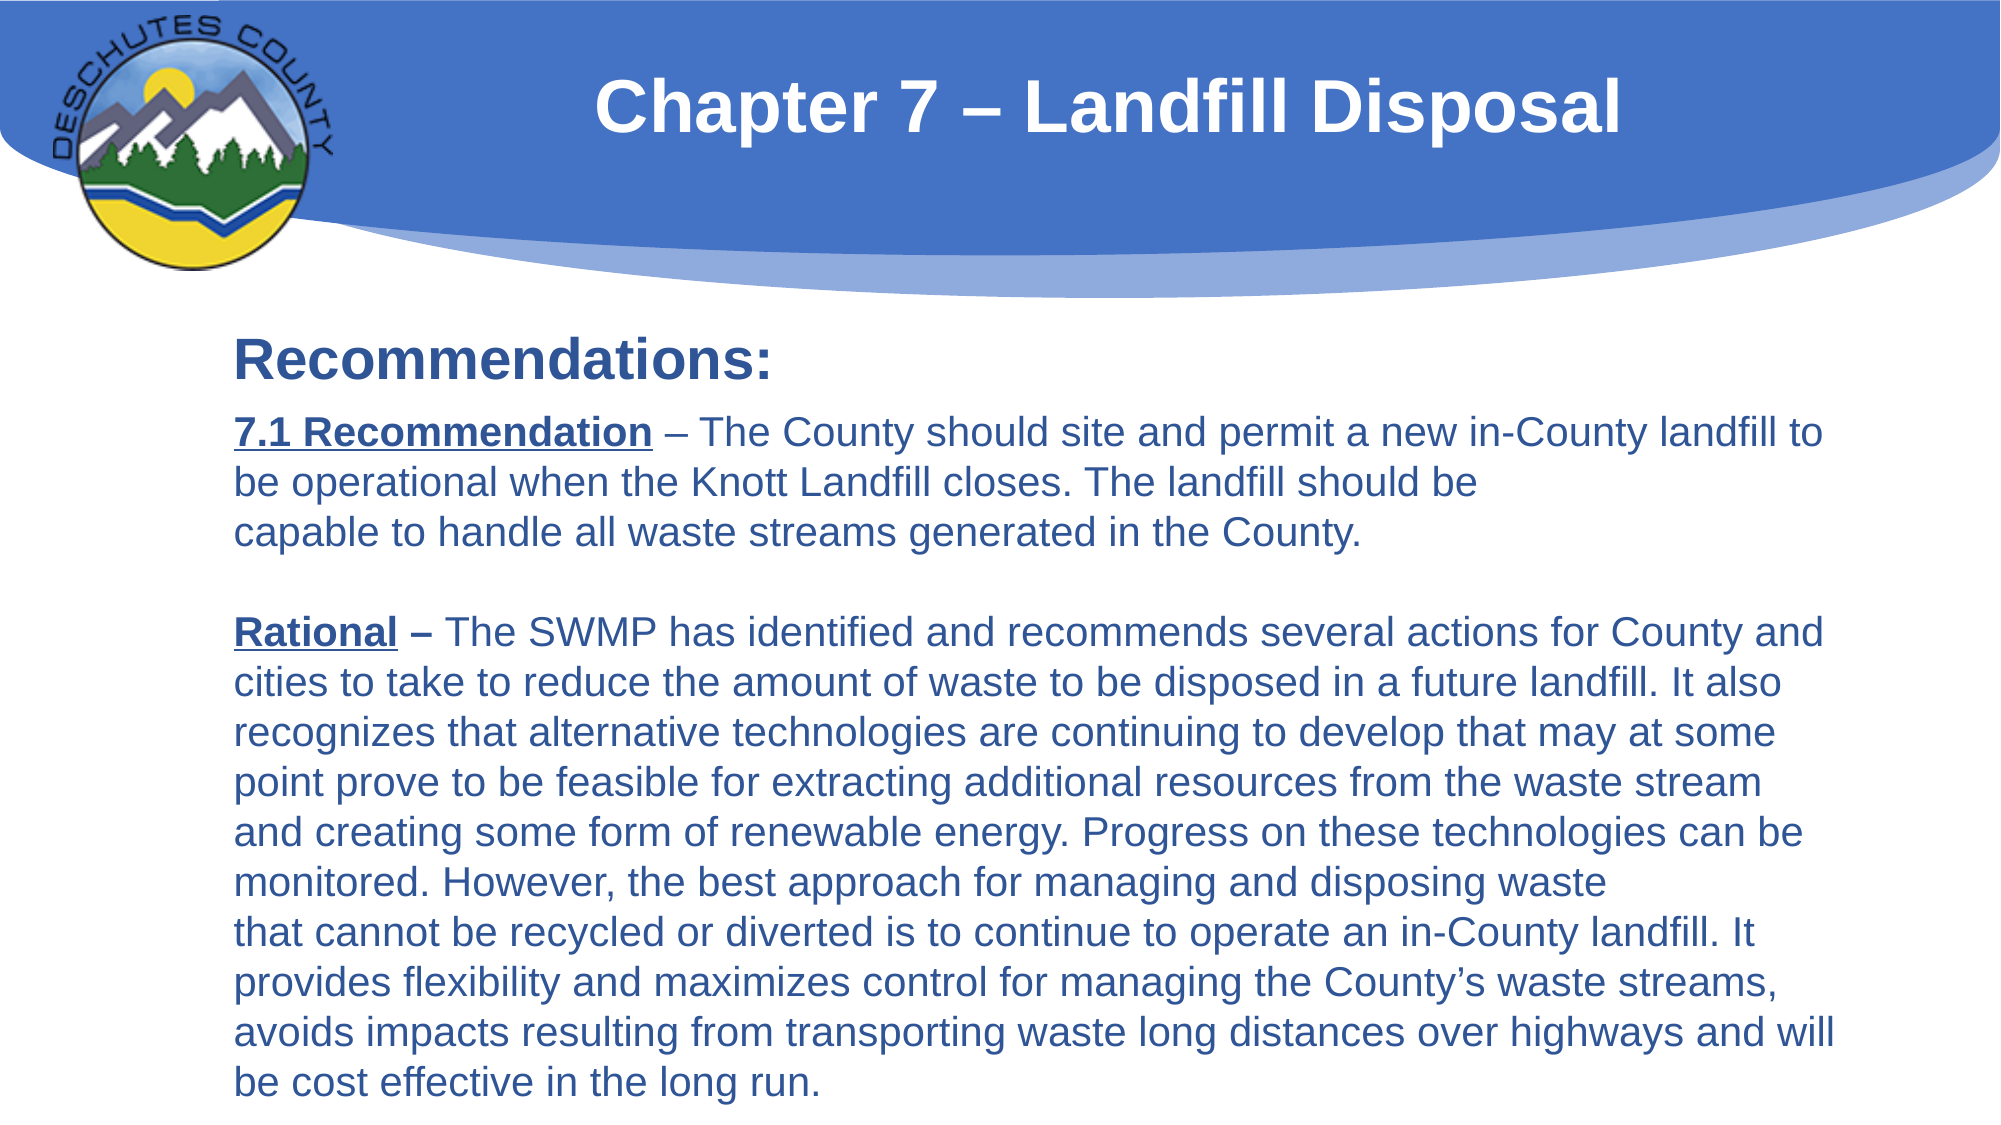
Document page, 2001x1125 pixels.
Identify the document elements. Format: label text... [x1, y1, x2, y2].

text_box [0, 0, 2000, 257]
picture [53, 15, 333, 271]
text_box [343, 137, 2000, 299]
text_box Chapter 7 – Landfill Disposal [333, 50, 1925, 156]
text_box Recommendations: [218, 278, 811, 397]
text_box 7.1 Recommendation – The County should site and permit a new in-County landfill to be operational when the Knott Landfill closes. The landfill should be capable to handle all waste streams generated in the County. Rational – The SWMP has identified and recommends several actions for County and cities to take to reduce the amount of waste to be disposed in a future landfill. It also recognizes that alternative technologies are continuing to develop that may at some point prove to be feasible for extracting additional resources from the waste stream and creating some form of renewable energy. Progress on these technologies can be monitored. However, the best approach for managing and disposing waste that cannot be recycled or diverted is to continue to operate an in-County landfill. It provides flexibility and maximizes control for managing the County’s waste streams, avoids impacts resulting from transporting waste long distances over highways and will be cost effective in the long run. [218, 397, 1861, 1113]
